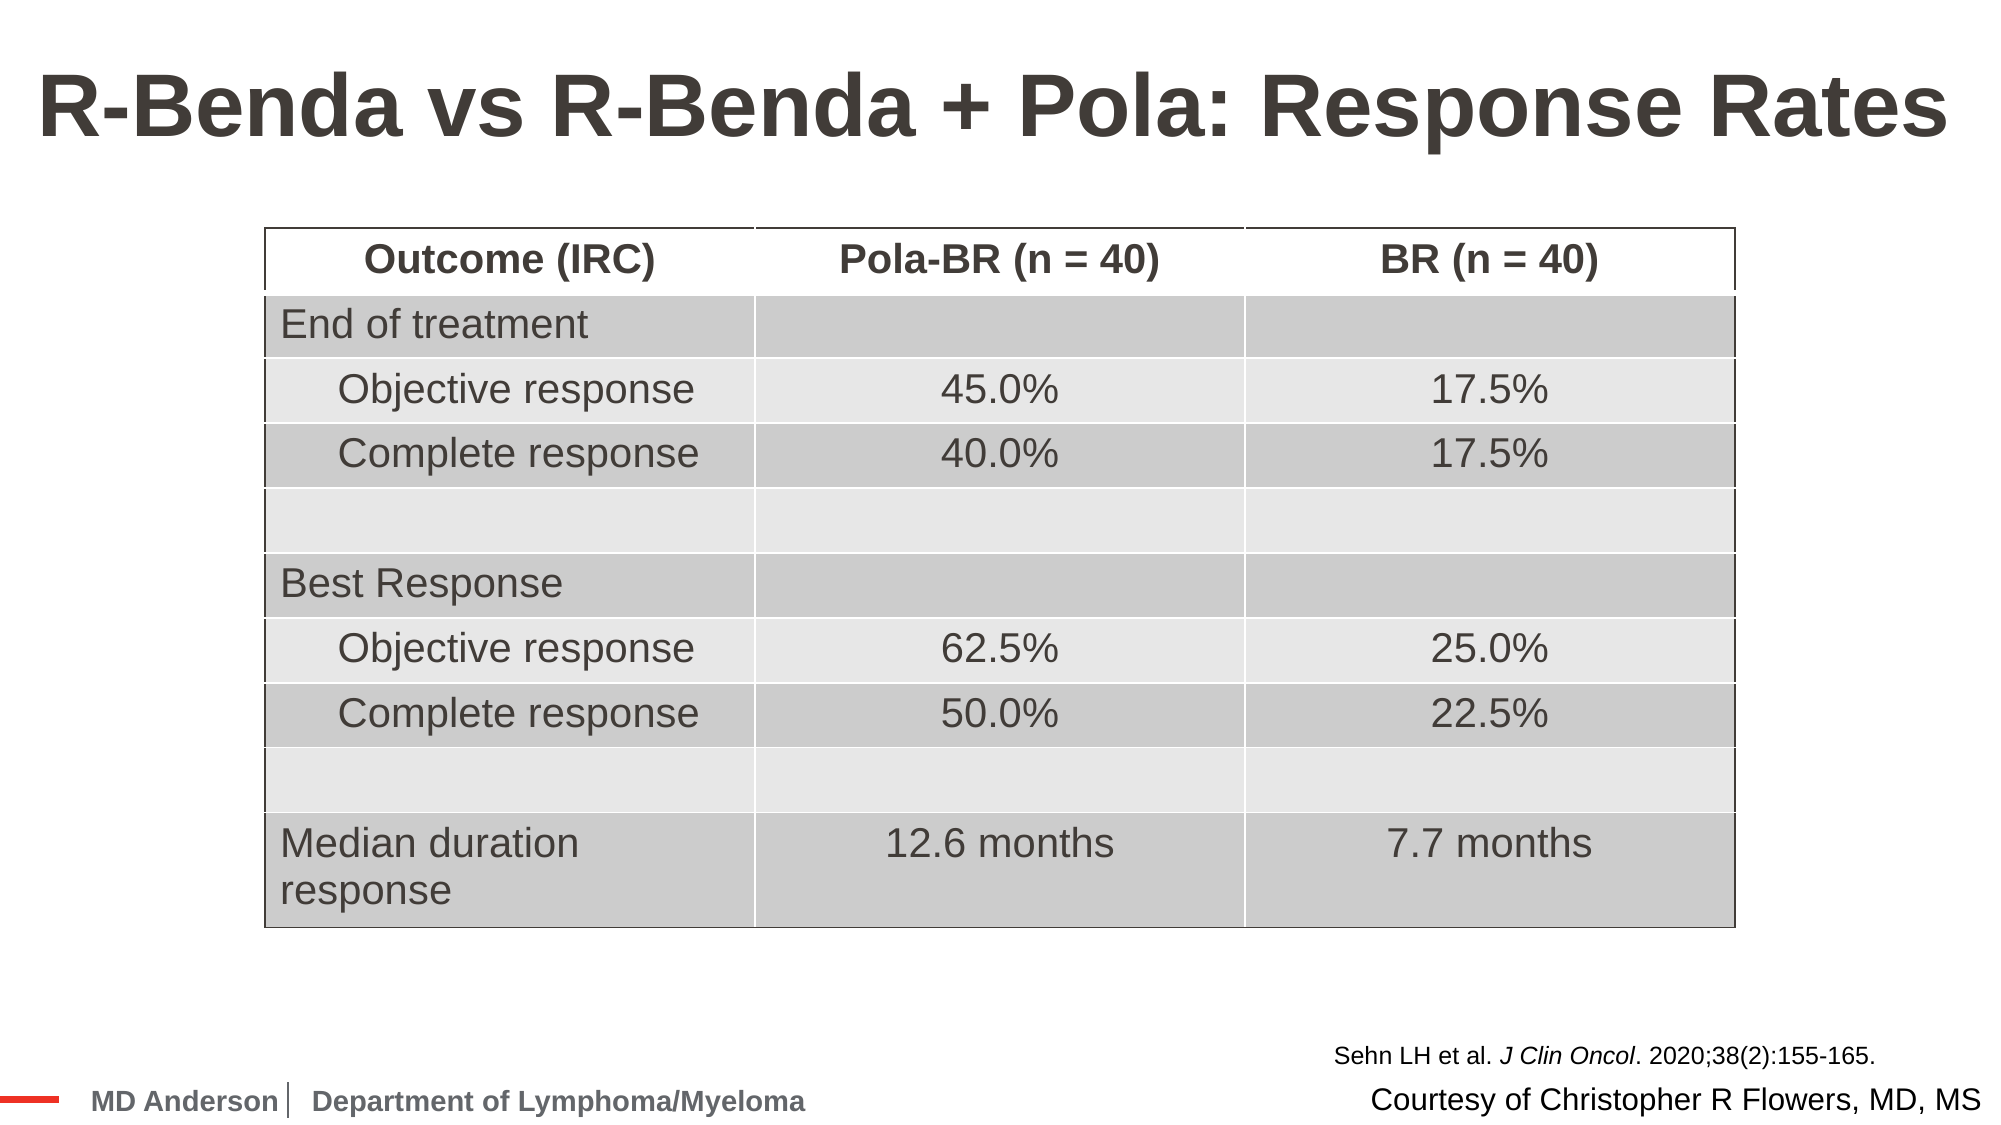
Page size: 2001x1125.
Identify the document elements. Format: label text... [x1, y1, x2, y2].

table_cell [756, 554, 1244, 617]
table_header Outcome (IRC) [266, 229, 754, 290]
table_cell 25.0% [1246, 619, 1734, 682]
table_cell 62.5% [756, 619, 1244, 682]
table_cell End of treatment [266, 296, 754, 357]
table_header Pola-BR (n = 40) [756, 229, 1244, 290]
table_cell 40.0% [756, 424, 1244, 487]
table_cell 50.0% [756, 684, 1244, 747]
table_cell 17.5% [1246, 424, 1734, 487]
table_cell [266, 489, 754, 552]
table_cell 22.5% [1246, 684, 1734, 747]
table_cell [1246, 489, 1734, 552]
table_cell Objective response [266, 619, 754, 682]
table_cell Objective response [266, 359, 754, 422]
table_cell Best Response [266, 554, 754, 617]
table_cell [756, 296, 1244, 357]
table_cell Complete response [266, 424, 754, 487]
text_box Courtesy of Christopher R Flowers, MD, MS [1188, 1071, 1998, 1125]
table_cell [1246, 296, 1734, 357]
table_cell Median duration response [266, 813, 754, 927]
table_cell [266, 748, 754, 812]
table_header BR (n = 40) [1246, 229, 1734, 290]
table_cell 45.0% [756, 359, 1244, 422]
table_cell Complete response [266, 684, 754, 747]
table_cell 12.6 months [756, 813, 1244, 927]
table_cell [1246, 748, 1734, 812]
text_box Sehn LH et al. J Clin Oncol. 2020;38(2):155-165. [1248, 1032, 1963, 1071]
table_cell [1246, 554, 1734, 617]
table_cell [756, 489, 1244, 552]
title R-Benda vs R-Benda + Pola: Response Rates [37, 47, 1963, 185]
table_cell [756, 748, 1244, 812]
table_cell 17.5% [1246, 359, 1734, 422]
table_cell 7.7 months [1246, 813, 1734, 927]
